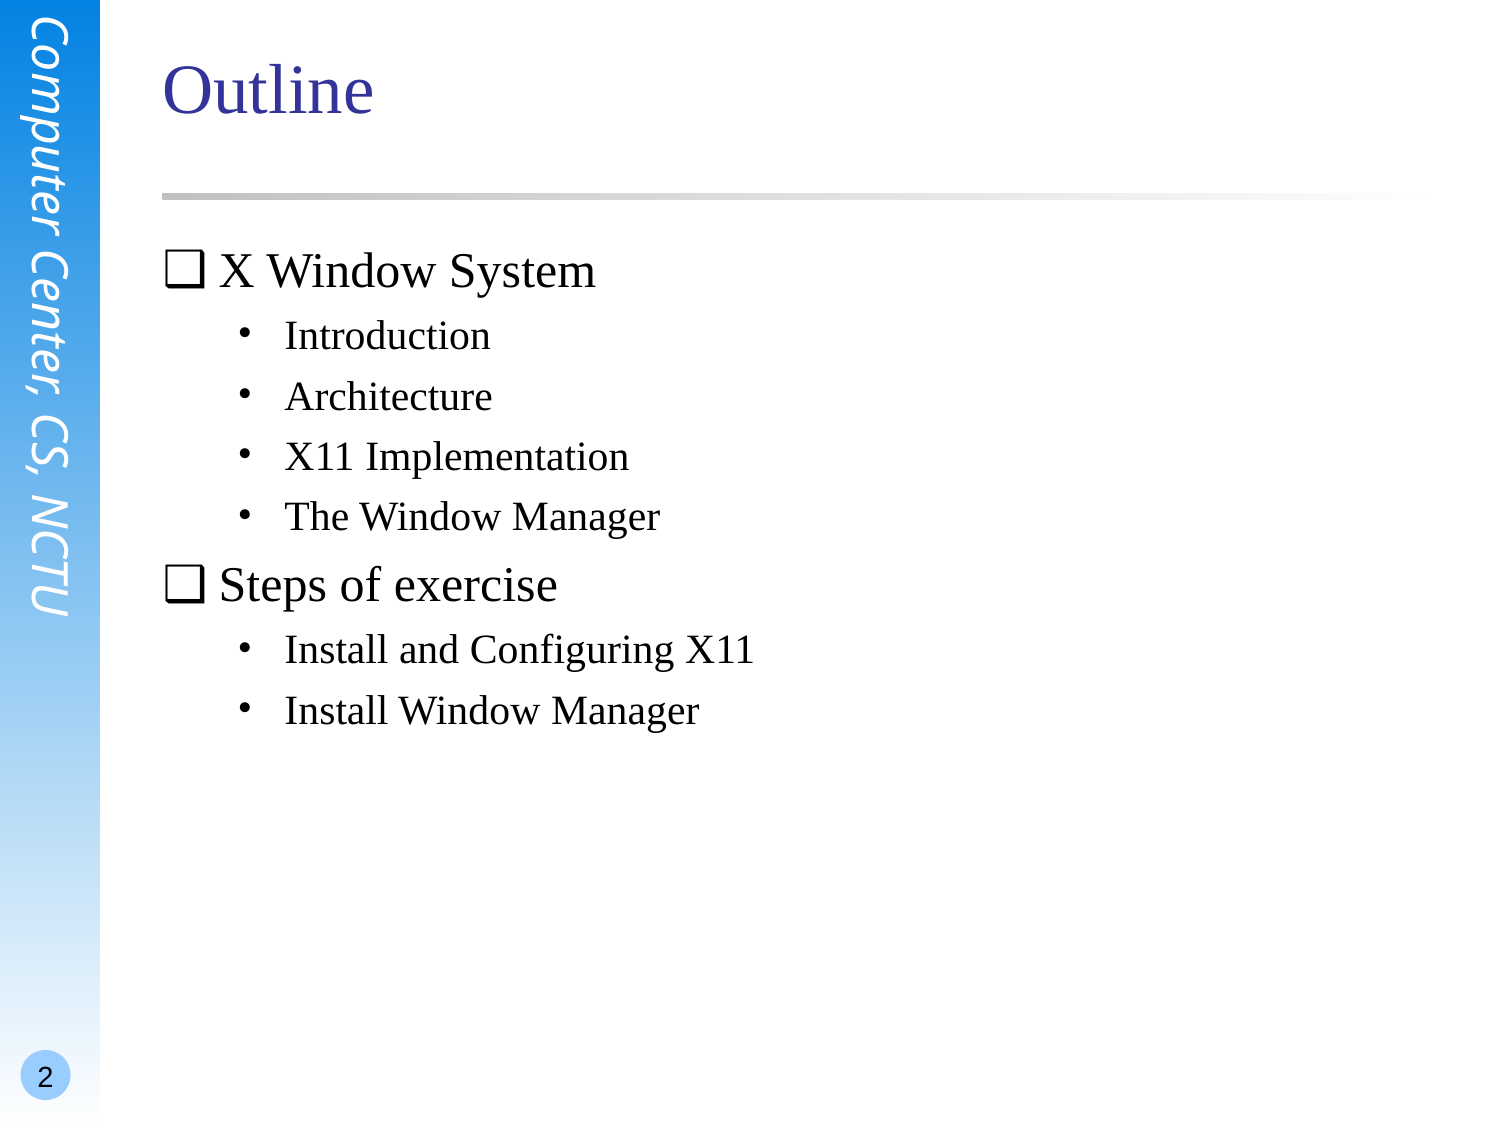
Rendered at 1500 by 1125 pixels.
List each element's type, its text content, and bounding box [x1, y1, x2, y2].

title Outline [162, 42, 1438, 231]
list X Window System Introduction Architecture X11 Implementation The Window Manager Steps of exercise Install and Configuring X11 Install Window Manager [162, 237, 1438, 1000]
text_box 2 [22, 1043, 86, 1110]
